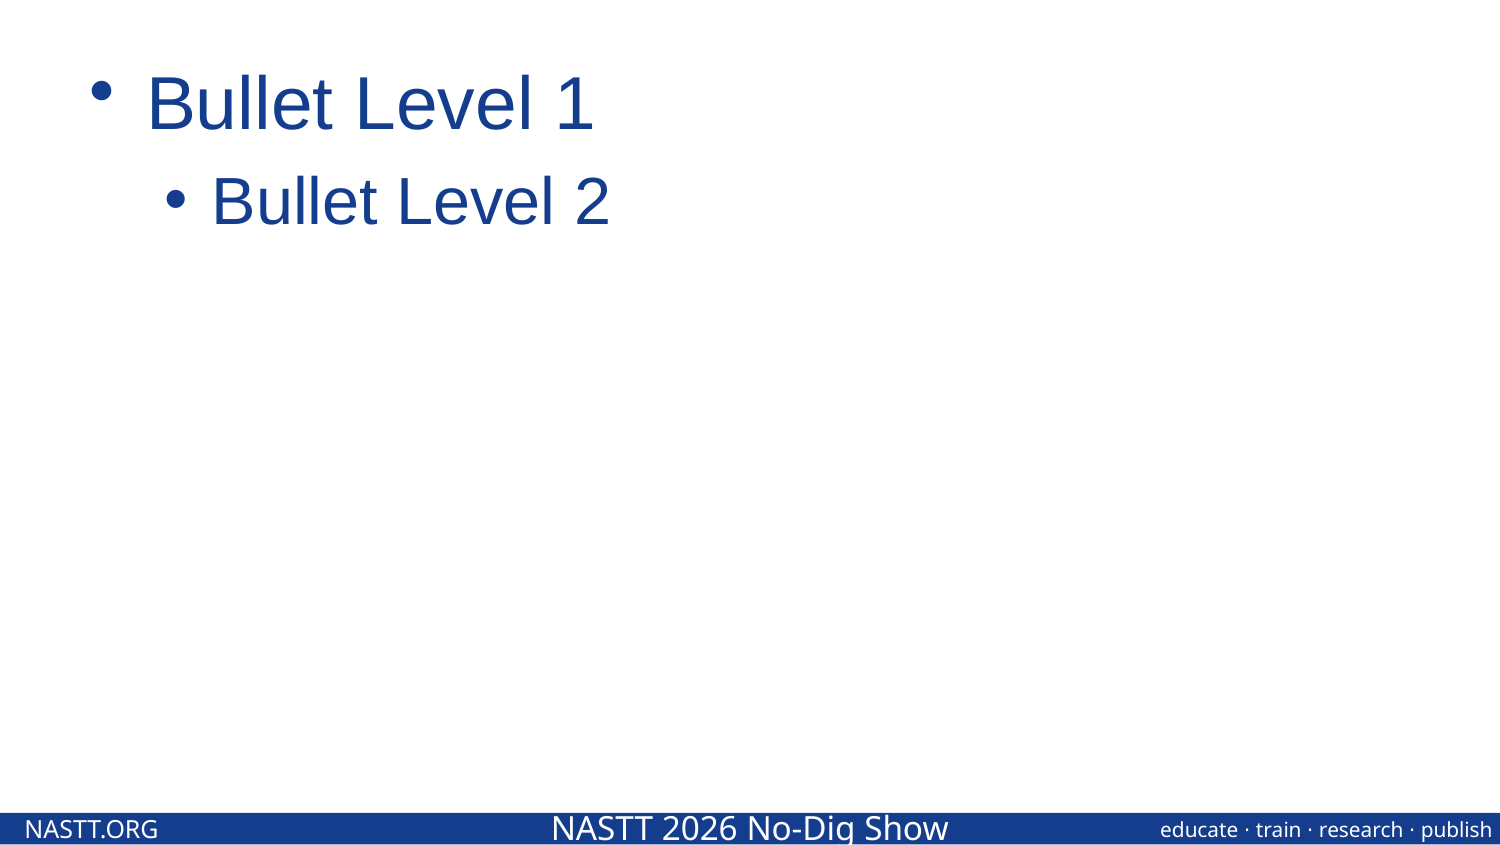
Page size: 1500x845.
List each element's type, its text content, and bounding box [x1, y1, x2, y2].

list Bullet Level 1 Bullet Level 2 [75, 47, 1425, 798]
